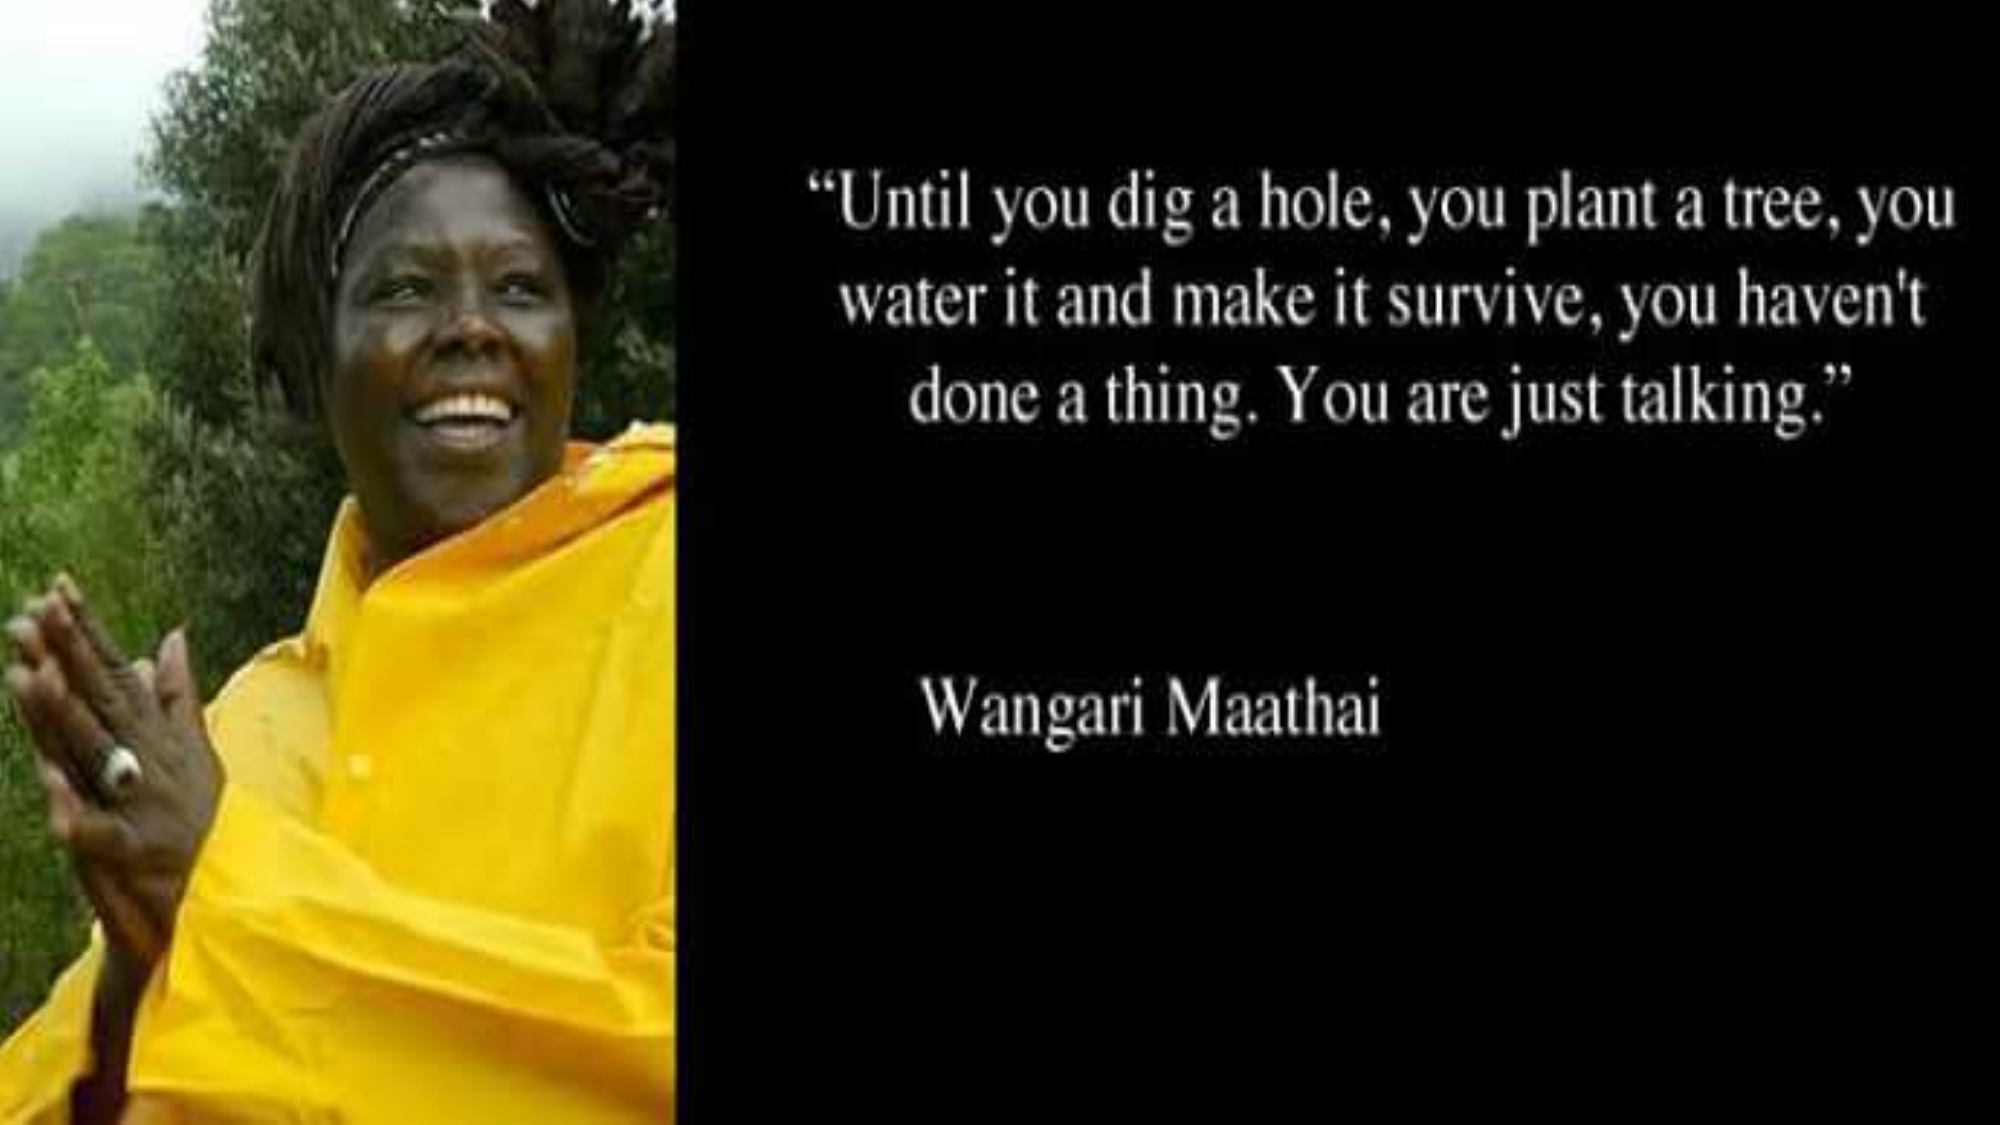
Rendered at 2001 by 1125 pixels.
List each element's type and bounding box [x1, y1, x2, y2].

list [0, 0, 2000, 1125]
